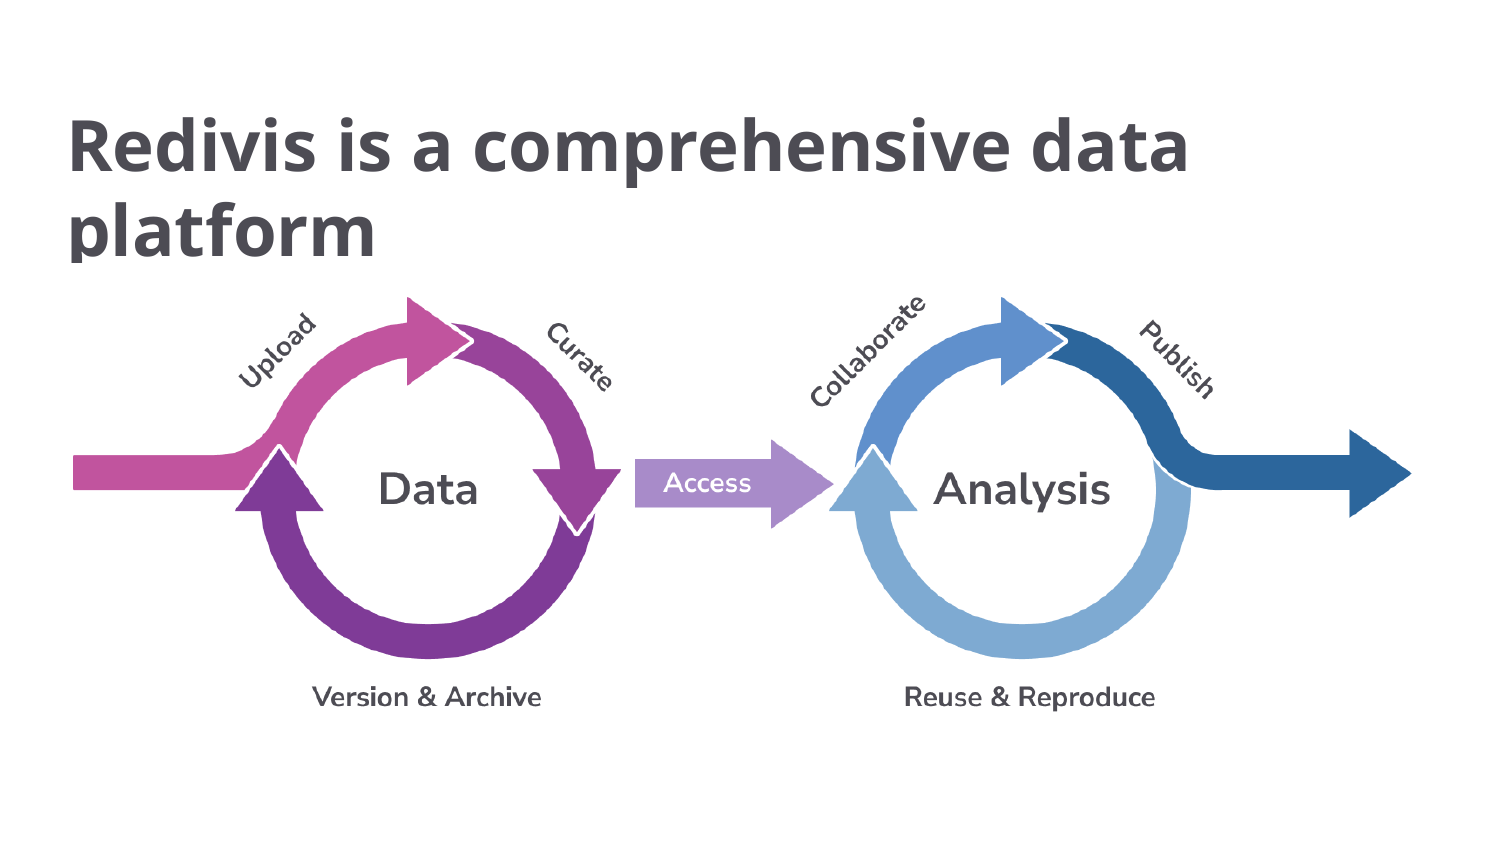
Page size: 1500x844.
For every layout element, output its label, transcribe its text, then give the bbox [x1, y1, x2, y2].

title Redivis is a comprehensive data platform [51, 85, 1449, 180]
picture [13, 263, 1465, 746]
